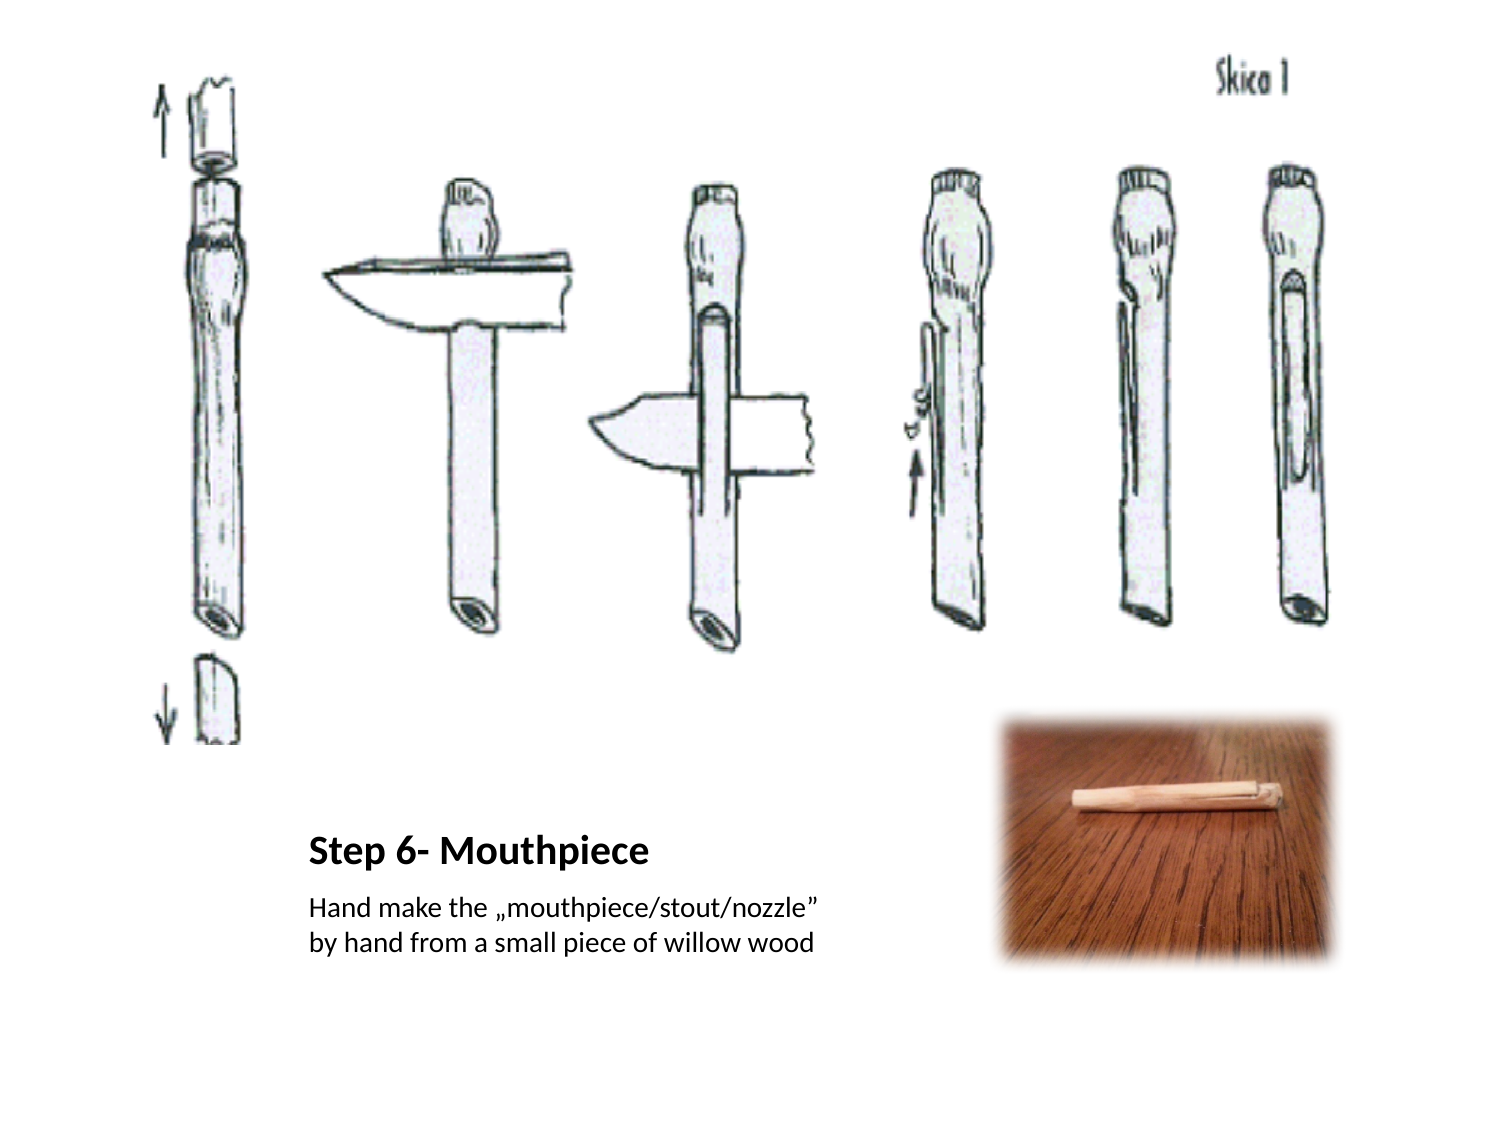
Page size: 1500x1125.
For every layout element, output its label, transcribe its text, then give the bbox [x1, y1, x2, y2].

picture [123, 47, 1347, 975]
title Step 6- Mouthpiece [294, 787, 845, 880]
list Hand make the „mouthpiece/stout/nozzle” by hand from a small piece of willow wood [294, 880, 869, 1047]
